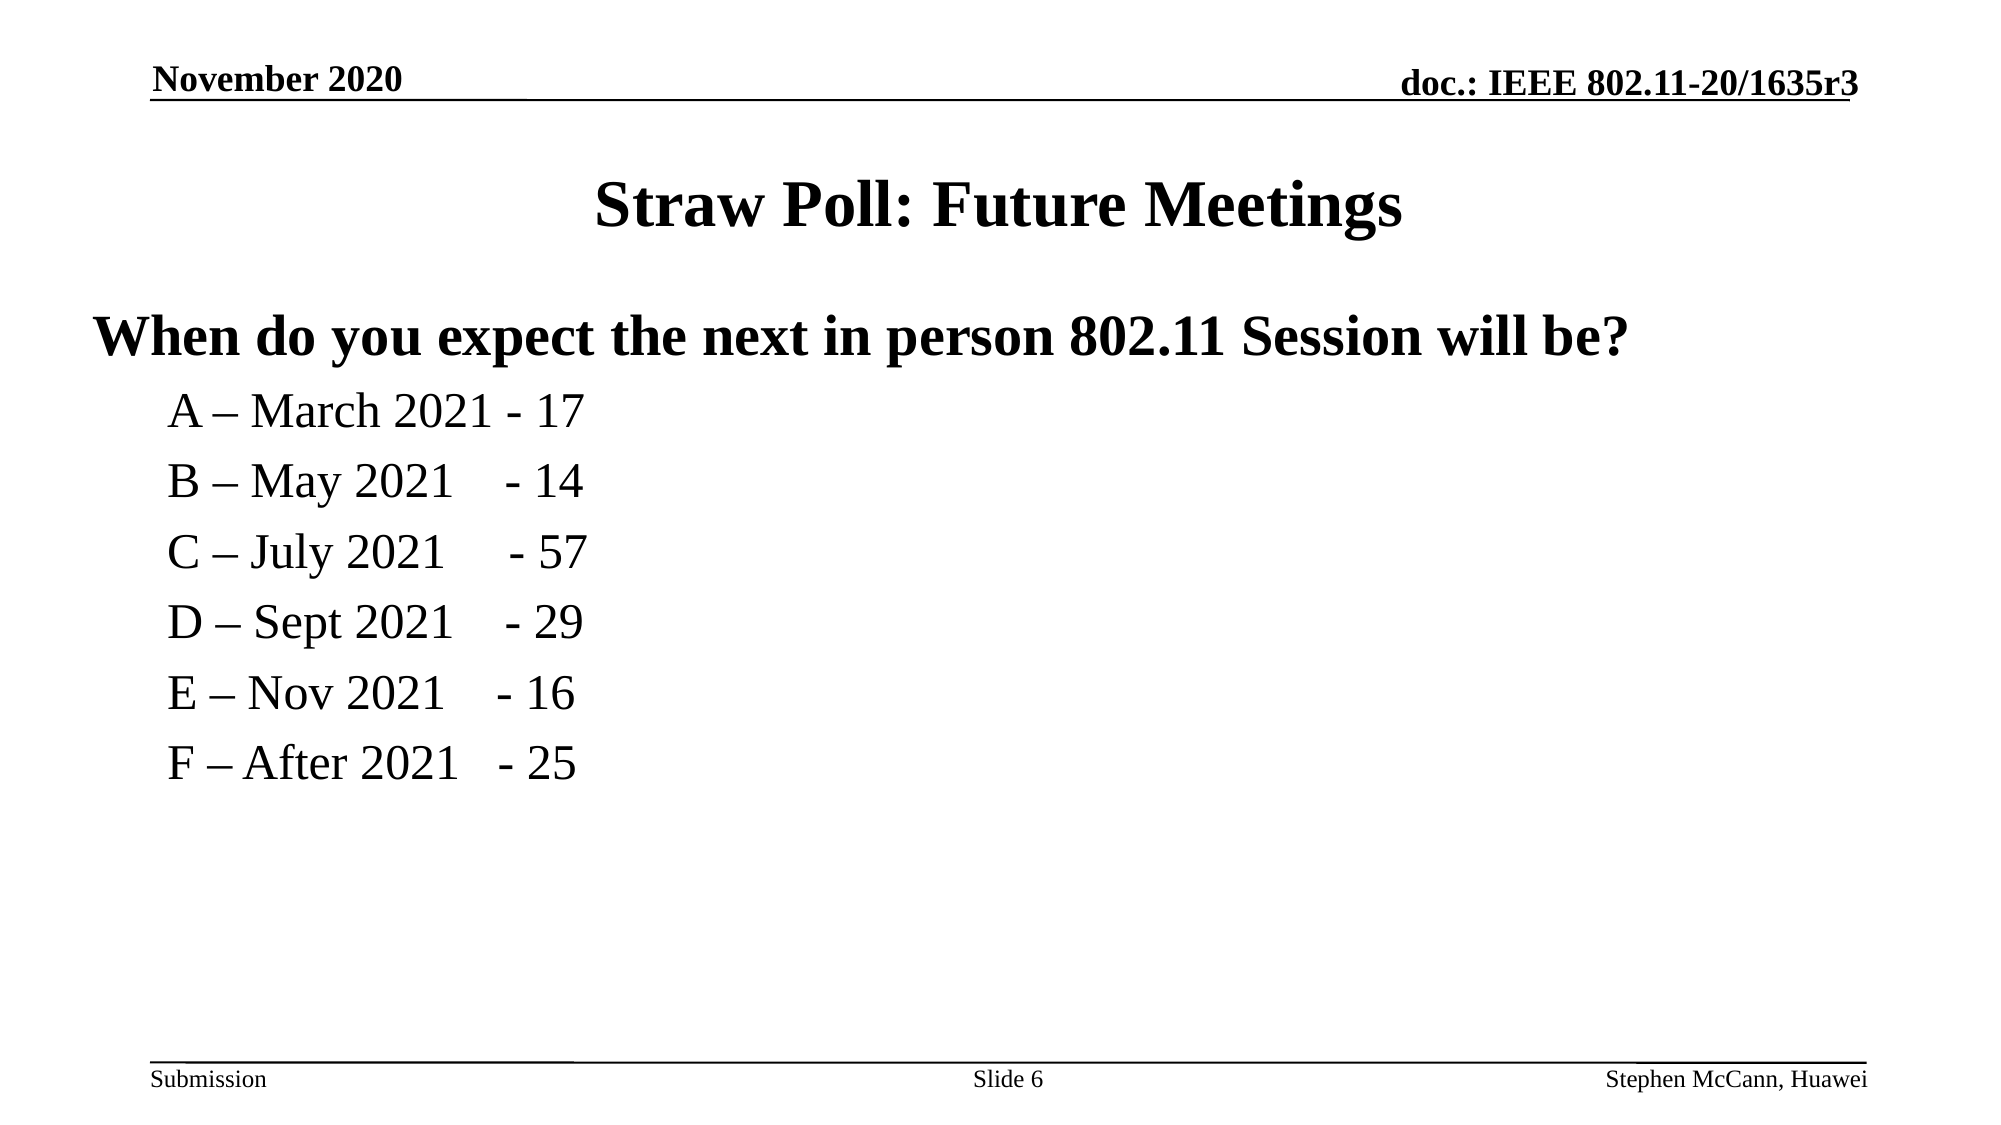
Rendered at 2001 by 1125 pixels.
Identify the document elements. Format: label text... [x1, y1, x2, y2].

slide_number Slide 6 [950, 1061, 1067, 1123]
list When do you expect the next in person 802.11 Session will be? A – March 2021 - 17 B – May 2021 - 14 C – July 2021 - 57 D – Sept 2021 - 29 E – Nov 2021 - 16 F – After 2021 - 25 [76, 289, 1940, 1028]
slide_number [152, 54, 563, 100]
title Straw Poll: Future Meetings [149, 112, 1850, 288]
footer Stephen McCann, Huawei [1171, 1061, 1869, 1093]
